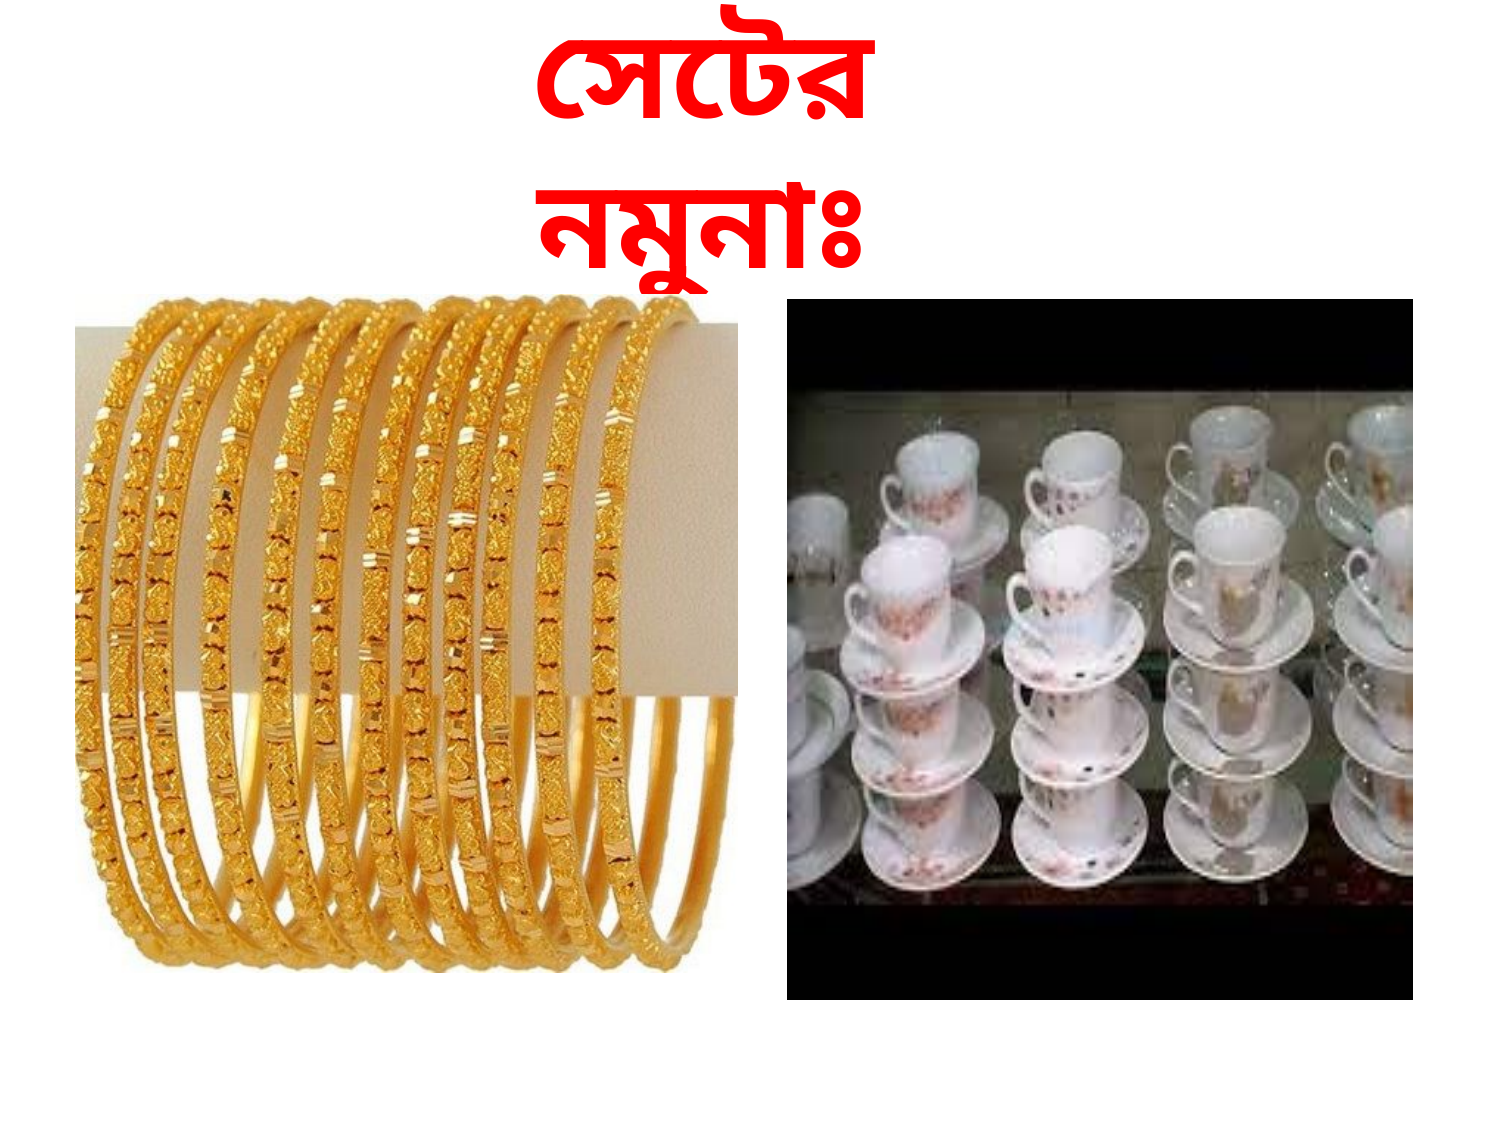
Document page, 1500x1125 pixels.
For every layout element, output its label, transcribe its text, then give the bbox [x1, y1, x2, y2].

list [787, 299, 1413, 1001]
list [74, 294, 738, 974]
title সেটের নমুনাঃ [409, 50, 997, 238]
